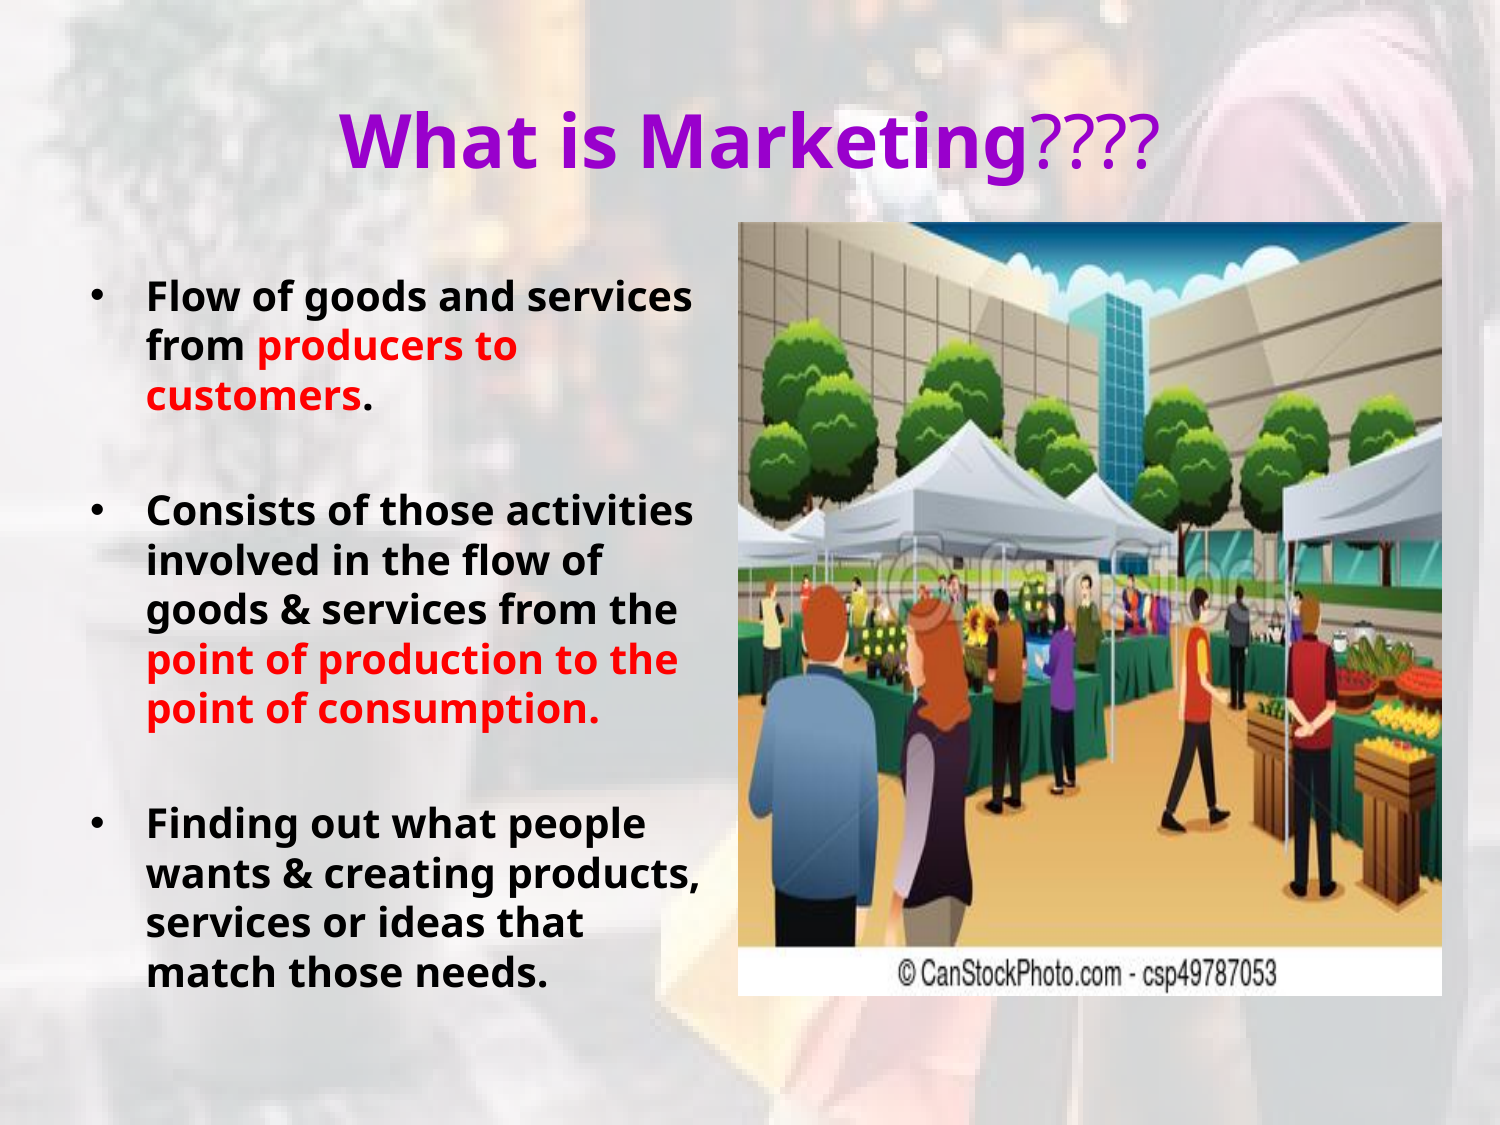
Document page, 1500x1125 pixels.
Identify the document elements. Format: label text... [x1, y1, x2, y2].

list Flow of goods and services from producers to customers. Consists of those activities involved in the flow of goods & services from the point of production to the point of consumption. Finding out what people wants & creating products, services or ideas that match those needs. [75, 262, 738, 1005]
title What is Marketing???? [75, 45, 1425, 233]
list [737, 222, 1442, 997]
